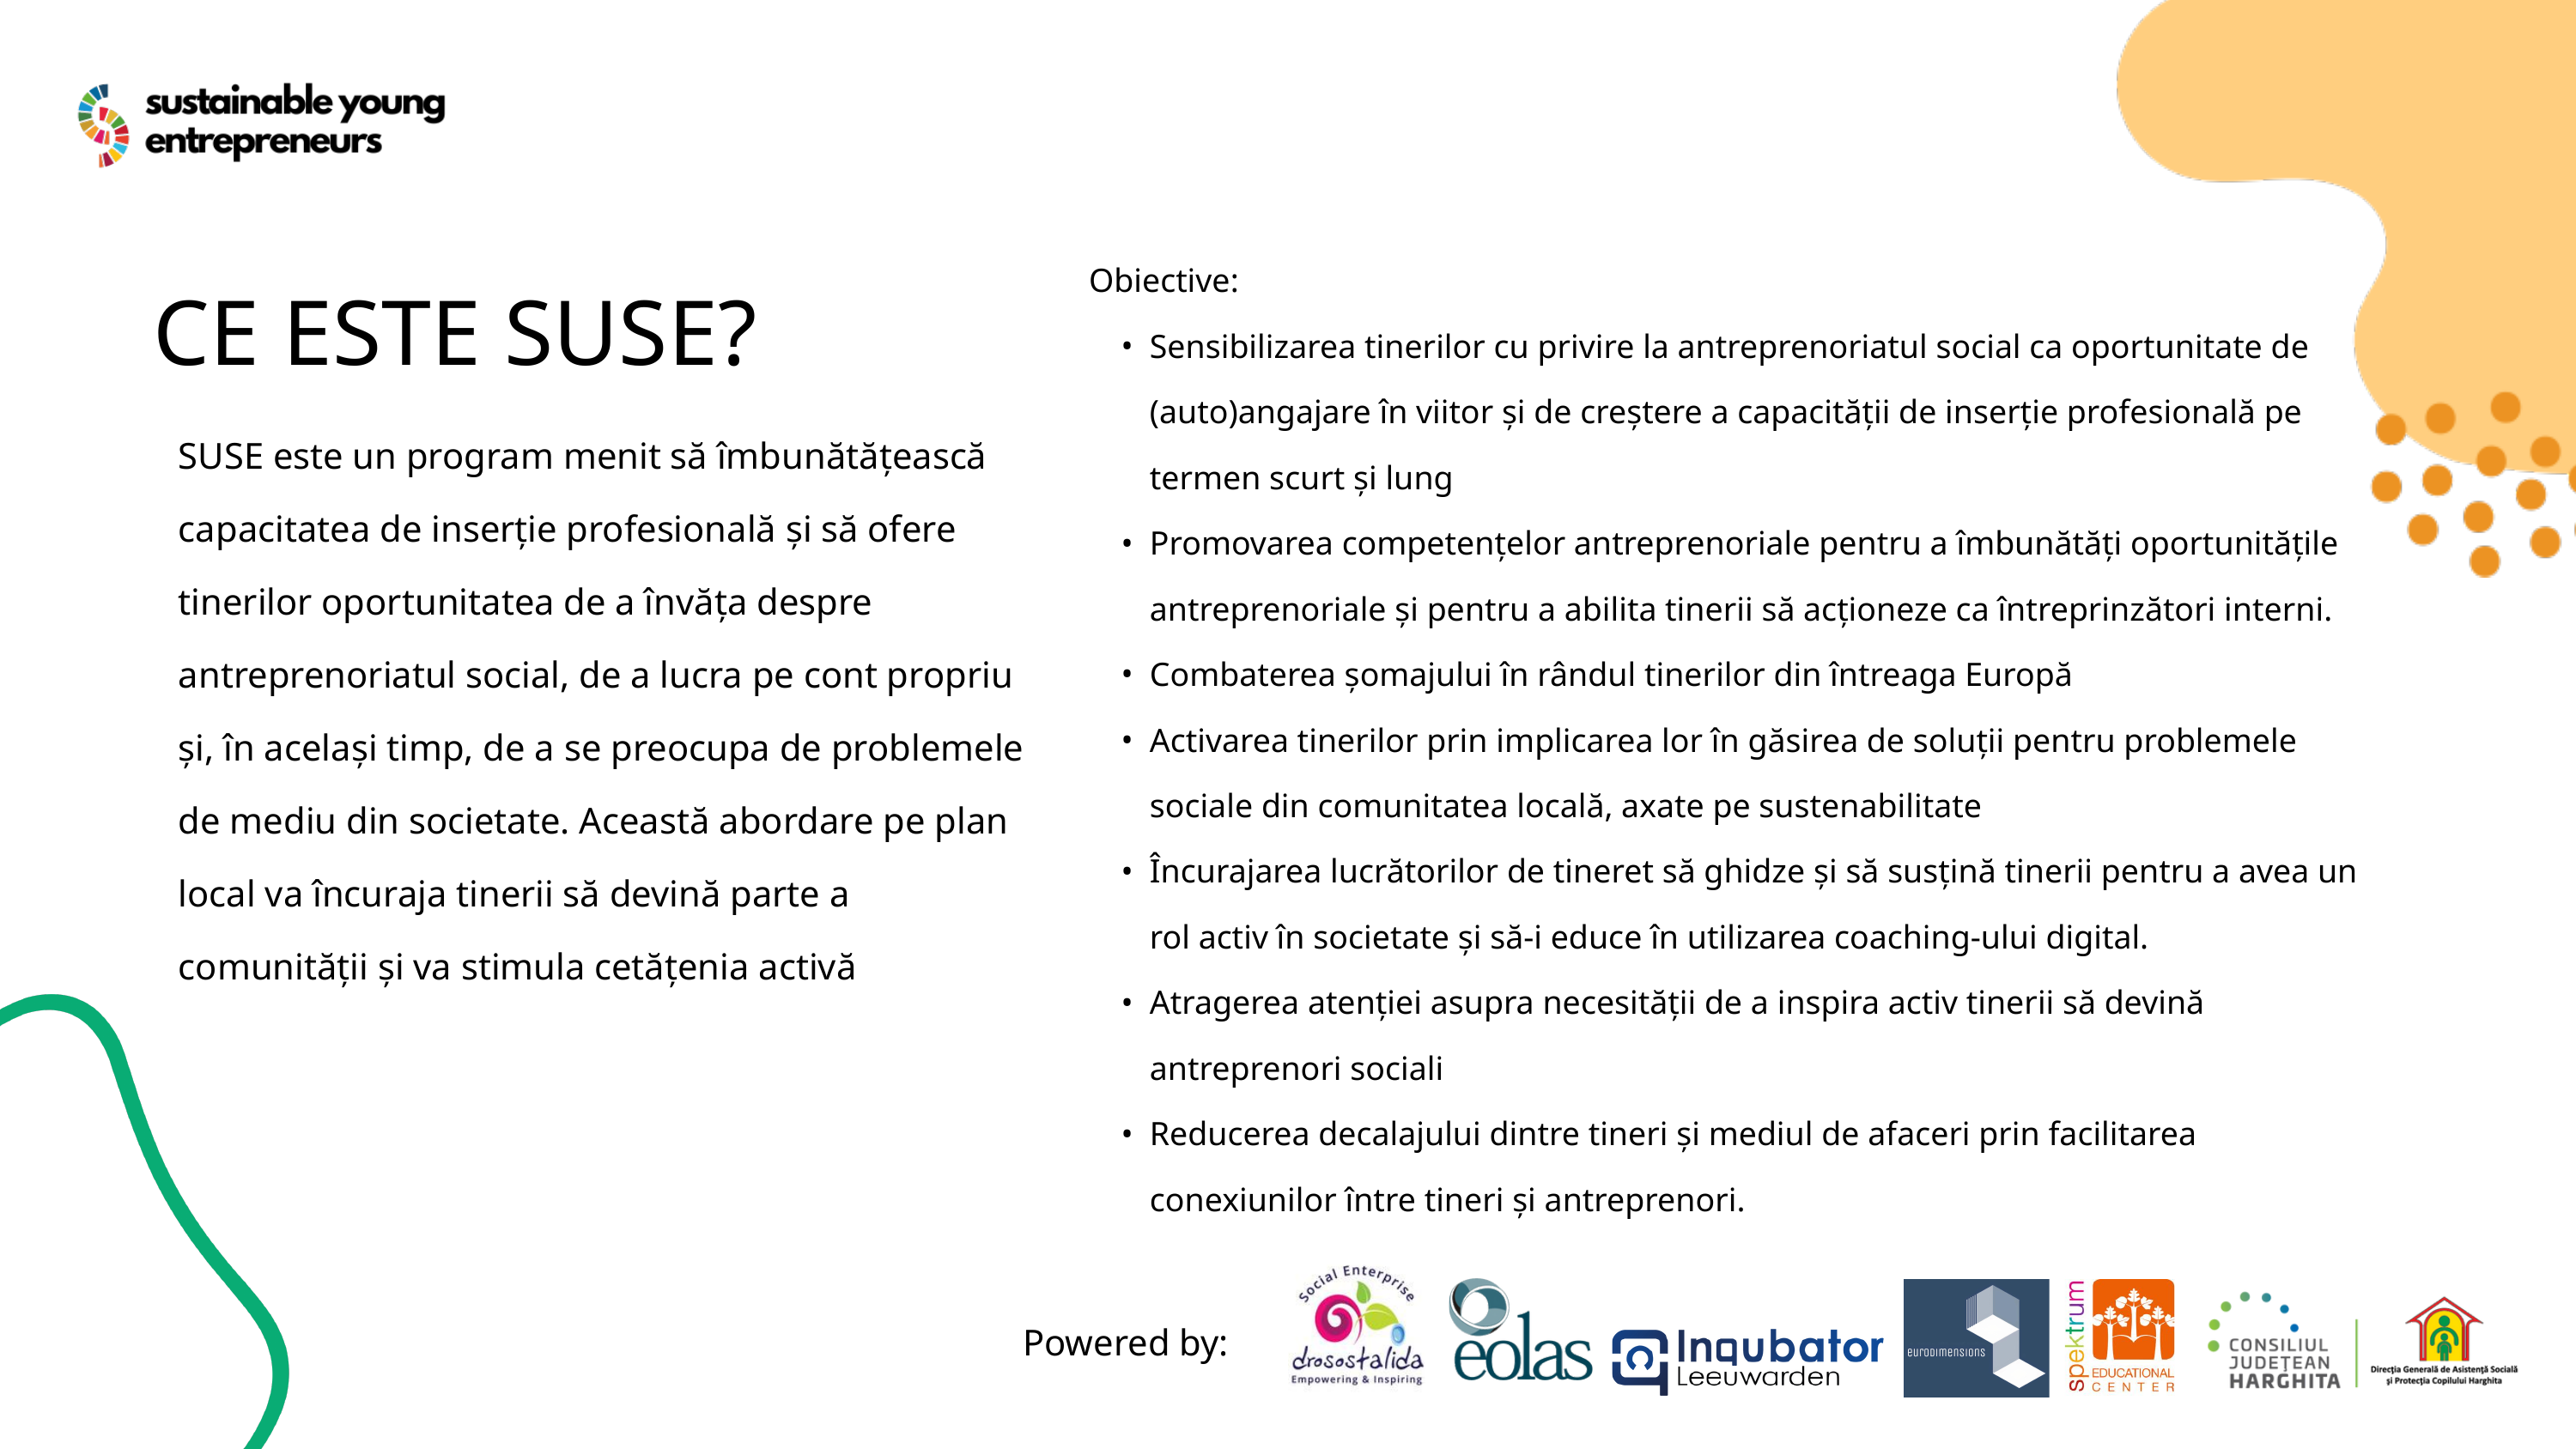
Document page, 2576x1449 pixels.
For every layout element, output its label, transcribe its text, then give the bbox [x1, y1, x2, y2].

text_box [153, 233, 2364, 1202]
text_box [1287, 1264, 2524, 1397]
text_box Powered by: [1023, 1302, 1246, 1363]
text_box [62, 71, 465, 184]
text_box [0, 993, 291, 1449]
text_box [2116, 0, 2576, 578]
